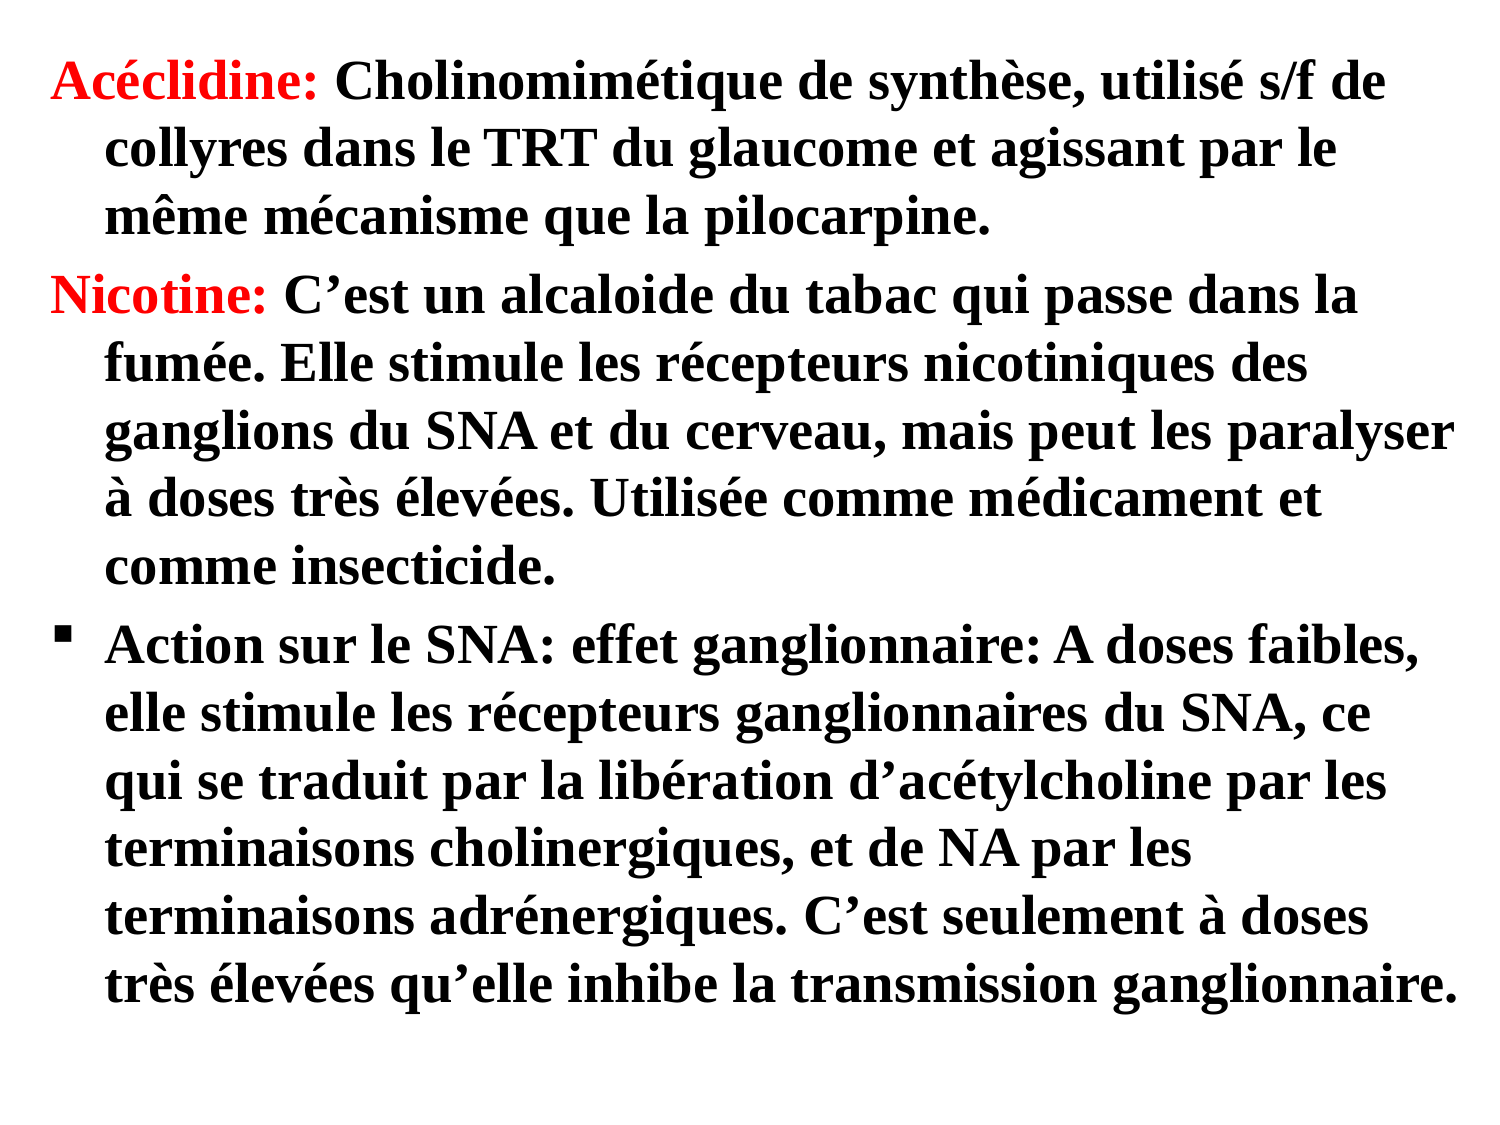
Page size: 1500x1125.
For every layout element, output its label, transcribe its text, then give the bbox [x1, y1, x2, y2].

list Acéclidine: Cholinomimétique de synthèse, utilisé s/f de collyres dans le TRT du glaucome et agissant par le même mécanisme que la pilocarpine. Nicotine: C’est un alcaloide du tabac qui passe dans la fumée. Elle stimule les récepteurs nicotiniques des ganglions du SNA et du cerveau, mais peut les paralyser à doses très élevées. Utilisée comme médicament et comme insecticide. Action sur le SNA: effet ganglionnaire: A doses faibles, elle stimule les récepteurs ganglionnaires du SNA, ce qui se traduit par la libération d’acétylcholine par les terminaisons cholinergiques, et de NA par les terminaisons adrénergiques. C’est seulement à doses très élevées qu’elle inhibe la transmission ganglionnaire. [35, 35, 1477, 1090]
